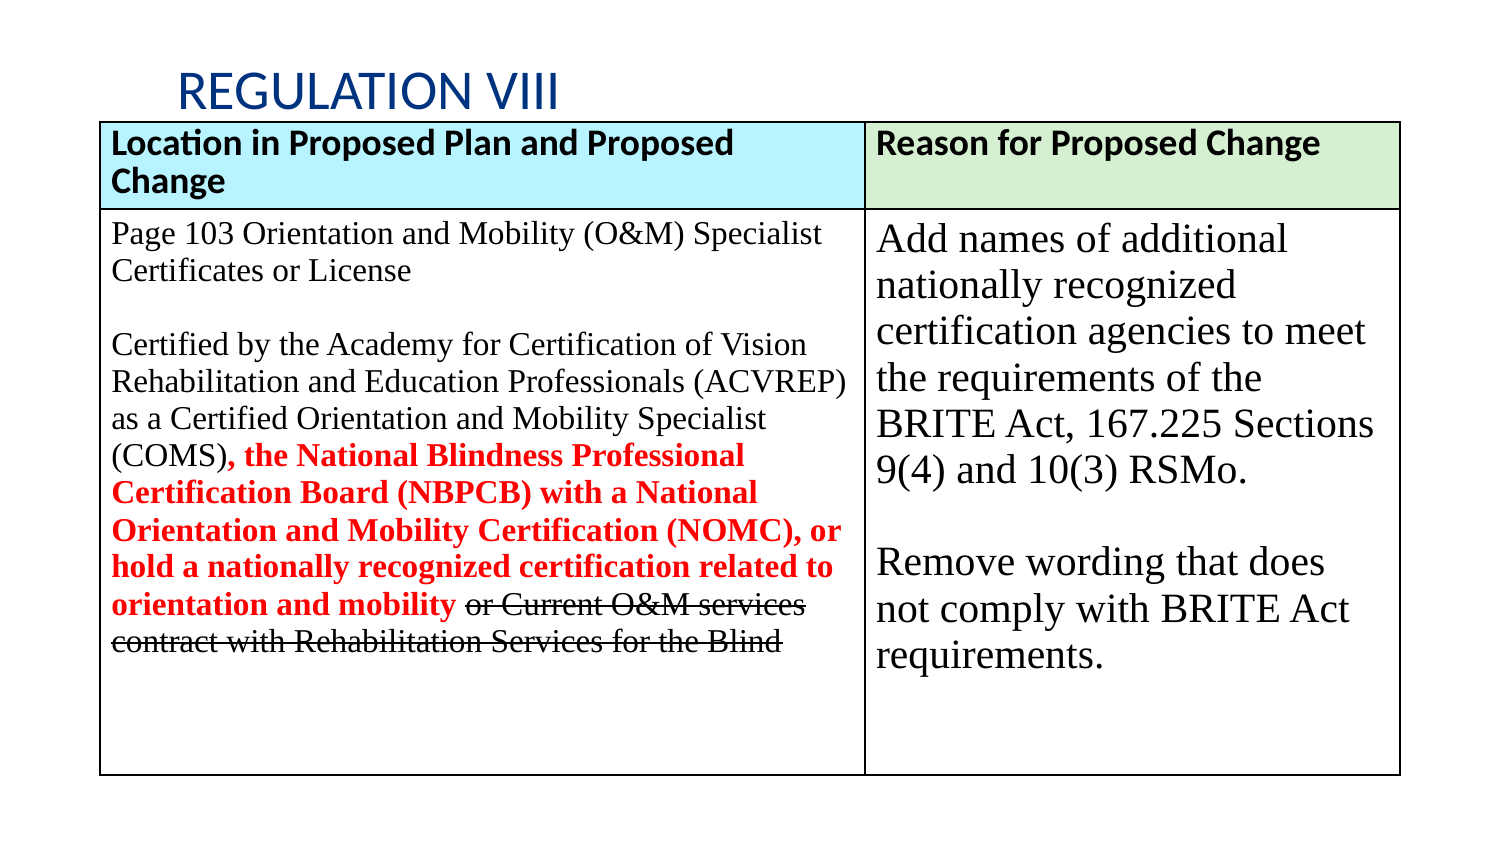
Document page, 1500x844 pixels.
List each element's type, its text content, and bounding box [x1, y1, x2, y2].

table_cell Page 103 Orientation and Mobility (O&M) Specialist Certificates or License Certified by the Academy for Certification of Vision Rehabilitation and Education Professionals (ACVREP) as a Certified Orientation and Mobility Specialist (COMS), the National Blindness Professional Certification Board (NBPCB) with a National Orientation and Mobility Certification (NOMC), or hold a nationally recognized certification related to orientation and mobility or Current O&M services contract with Rehabilitation Services for the Blind [101, 210, 864, 774]
table_cell Add names of additional nationally recognized certification agencies to meet the requirements of the BRITE Act, 167.225 Sections 9(4) and 10(3) RSMo. Remove wording that does not comply with BRITE Act requirements. [866, 210, 1399, 774]
title REGULATION VIII [162, 33, 1500, 141]
table_header Location in Proposed Plan and Proposed Change [101, 123, 864, 208]
table_header Reason for Proposed Change [866, 123, 1399, 208]
